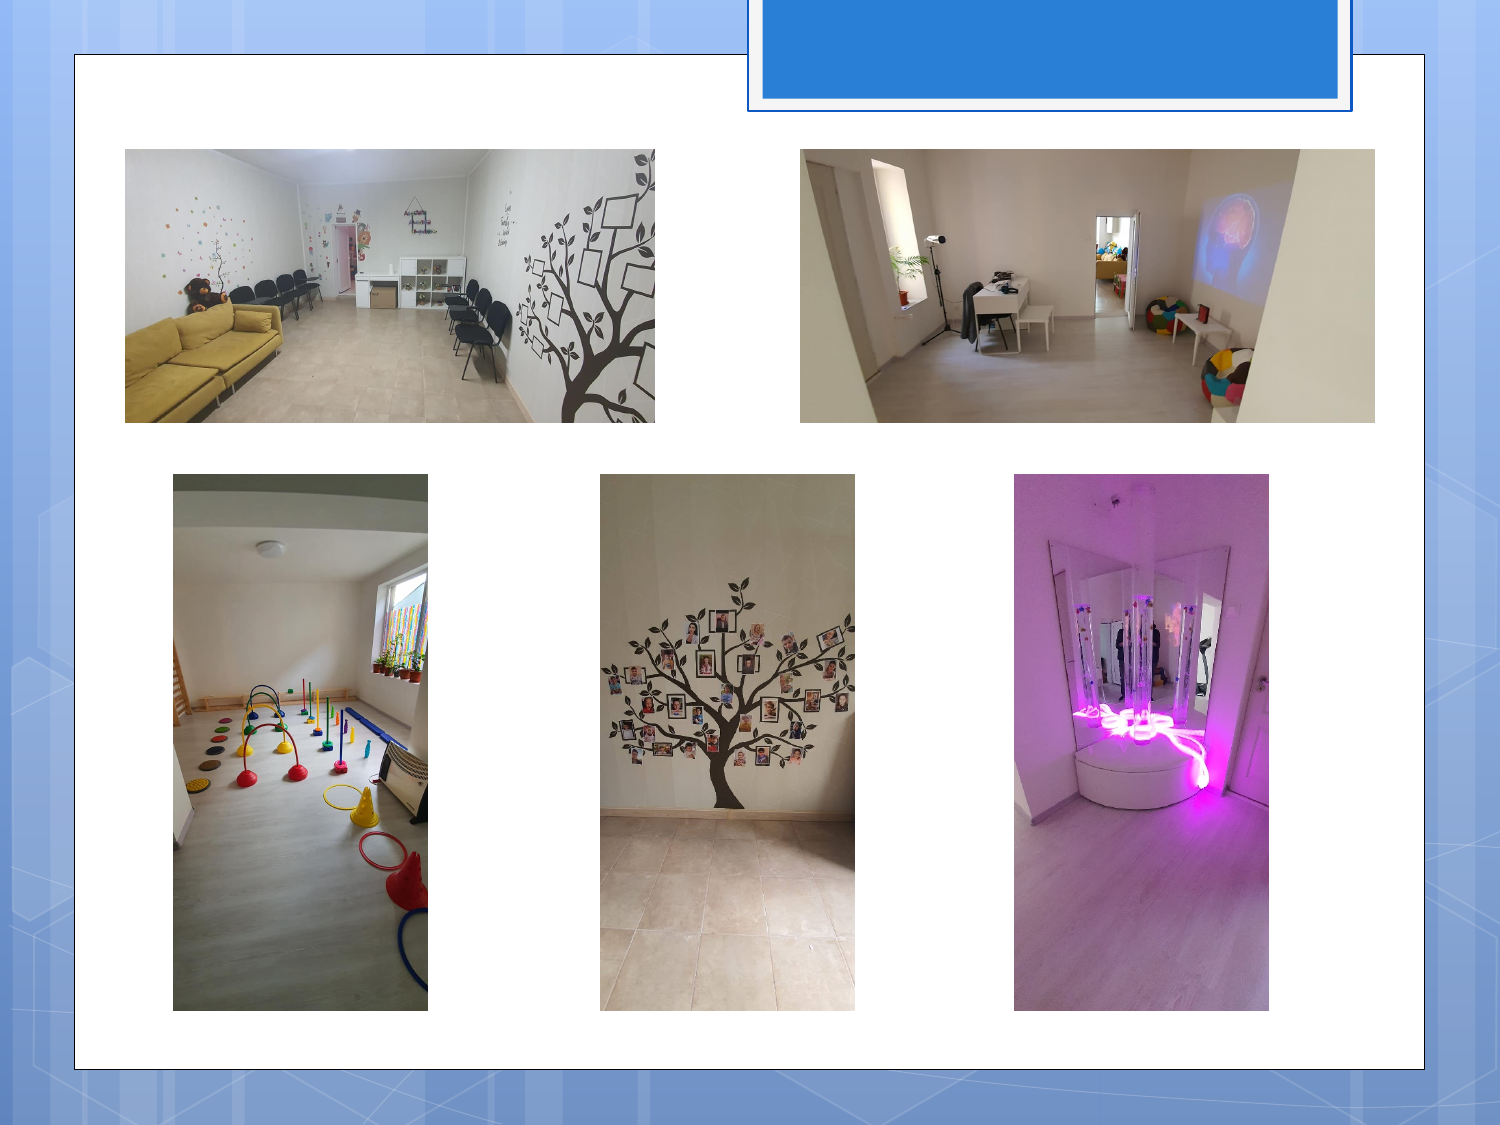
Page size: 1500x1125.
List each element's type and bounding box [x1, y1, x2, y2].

picture [799, 149, 1376, 423]
picture [599, 474, 855, 1012]
picture [1013, 474, 1269, 1012]
list [124, 149, 655, 423]
picture [172, 474, 428, 1012]
